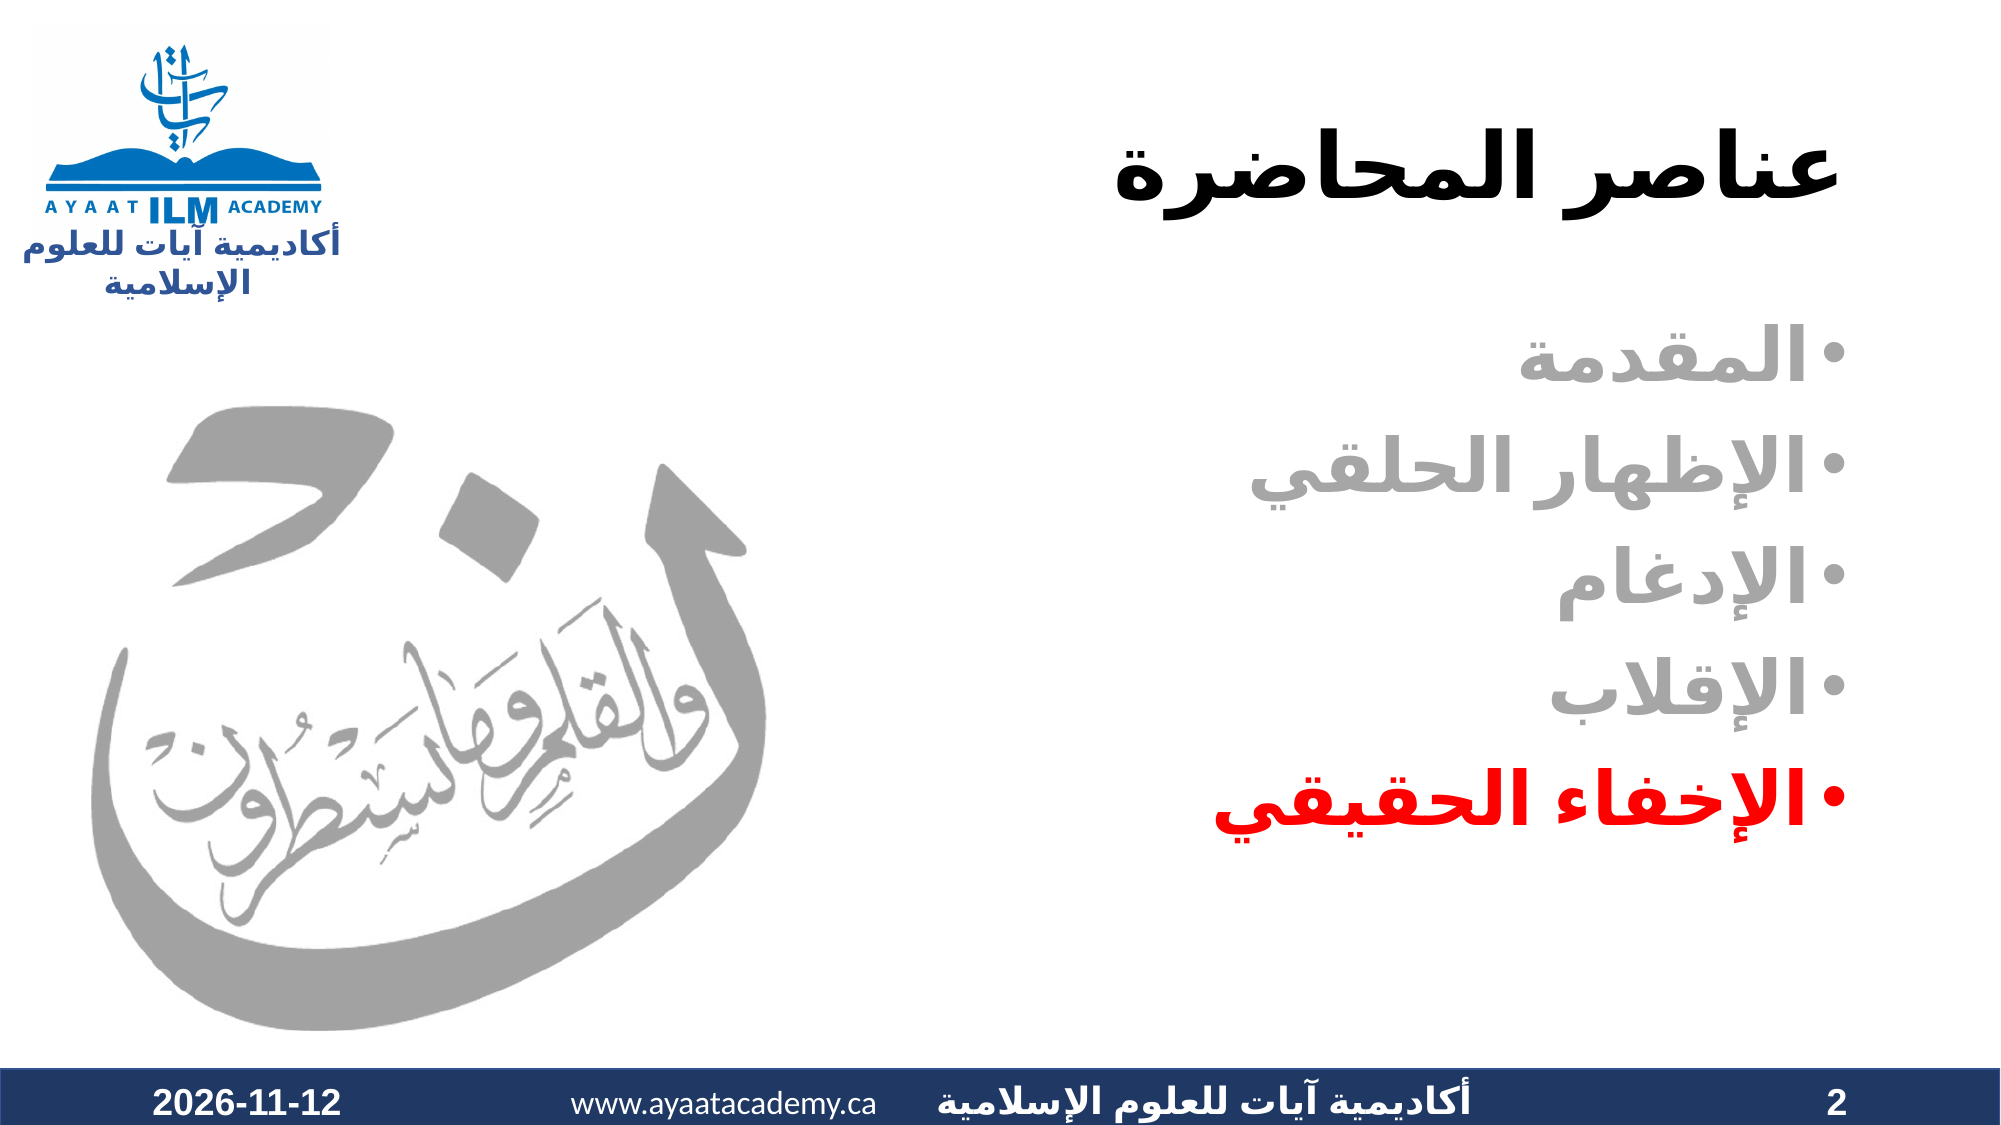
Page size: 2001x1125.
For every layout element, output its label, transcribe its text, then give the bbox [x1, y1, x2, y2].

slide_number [137, 1070, 588, 1125]
list المقدمة الإظهار الحلقي الإدغام الإقلاب الإخفاء الحقيقي [908, 299, 1863, 953]
picture [91, 403, 767, 1031]
slide_number 2 [1412, 1070, 1863, 1125]
picture [32, 21, 332, 241]
title عناصر المحاضرة [137, 59, 1863, 278]
